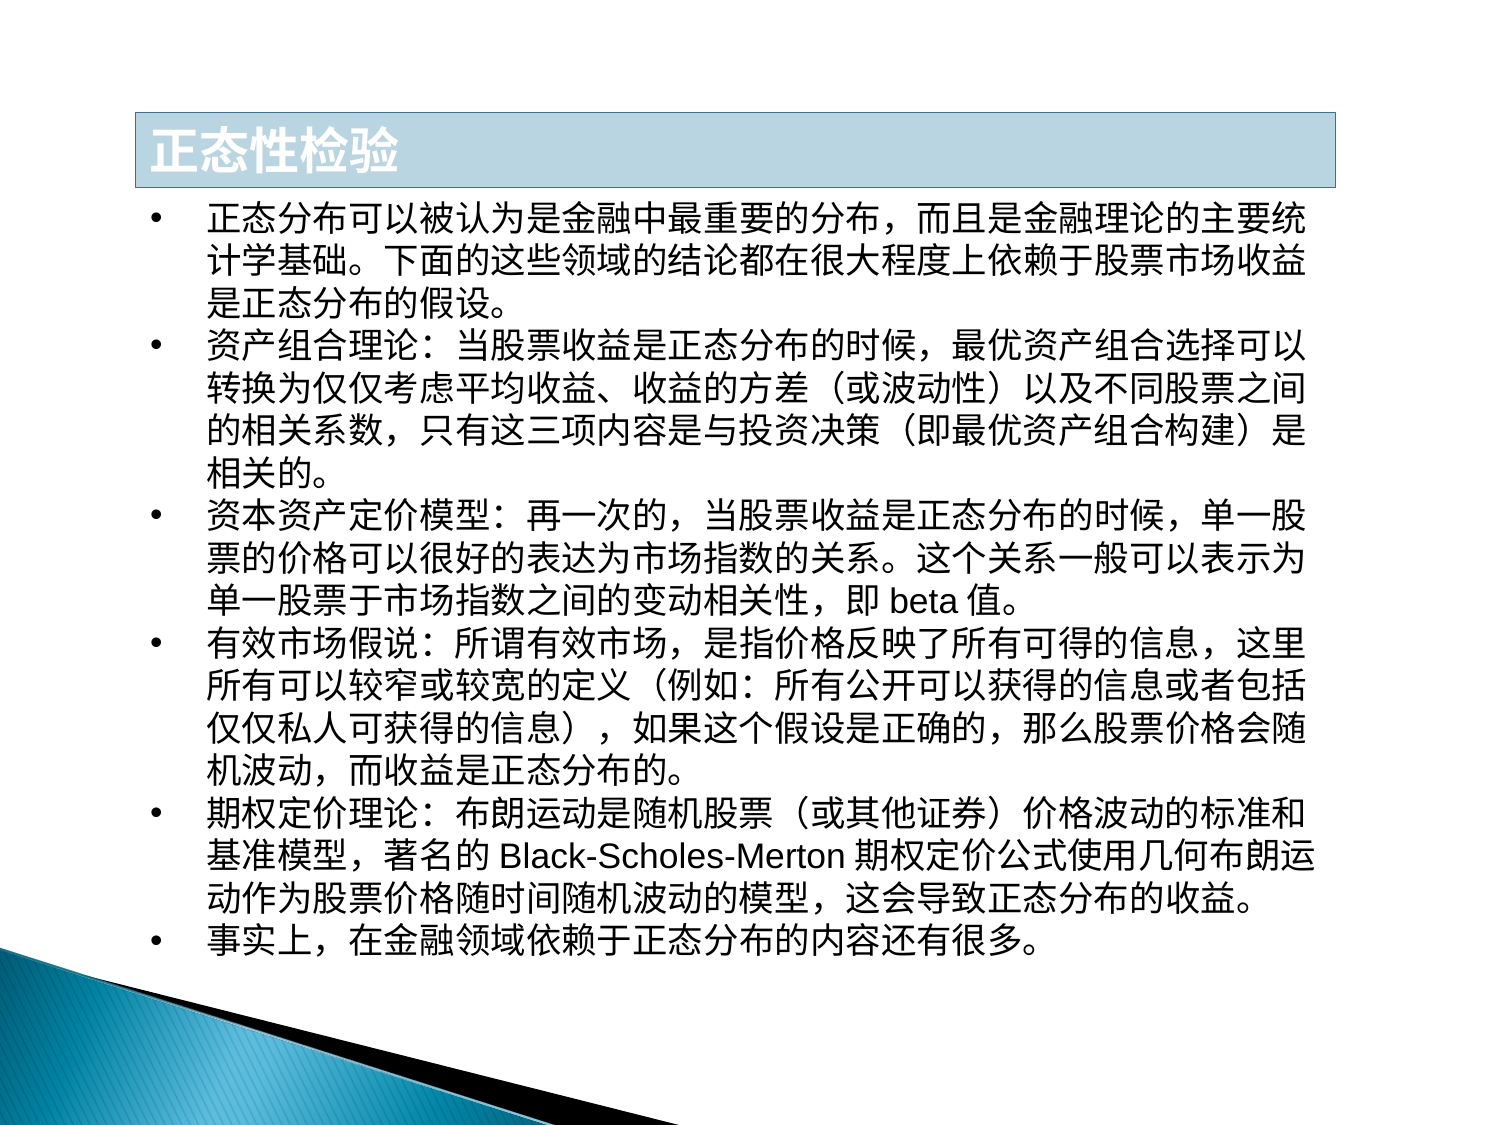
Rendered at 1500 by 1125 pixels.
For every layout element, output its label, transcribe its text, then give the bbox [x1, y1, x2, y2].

text_box 正态性检验 [135, 112, 1336, 188]
text_box 正态分布可以被认为是金融中最重要的分布，而且是金融理论的主要统计学基础。下面的这些领域的结论都在很大程度上依赖于股票市场收益是正态分布的假设。 资产组合理论：当股票收益是正态分布的时候，最优资产组合选择可以转换为仅仅考虑平均收益、收益的方差（或波动性）以及不同股票之间的相关系数，只有这三项内容是与投资决策（即最优资产组合构建）是相关的。 资本资产定价模型：再一次的，当股票收益是正态分布的时候，单一股票的价格可以很好的表达为市场指数的关系。这个关系一般可以表示为单一股票于市场指数之间的变动相关性，即beta值。 有效市场假说：所谓有效市场，是指价格反映了所有可得的信息，这里所有可以较窄或较宽的定义（例如：所有公开可以获得的信息或者包括仅仅私人可获得的信息），如果这个假设是正确的，那么股票价格会随机波动，而收益是正态分布的。 期权定价理论：布朗运动是随机股票（或其他证券）价格波动的标准和基准模型，著名的Black-Scholes-Merton期权定价公式使用几何布朗运动作为股票价格随时间随机波动的模型，这会导致正态分布的收益。 事实上，在金融领域依赖于正态分布的内容还有很多。 [135, 188, 1336, 969]
picture [0, 946, 559, 1125]
